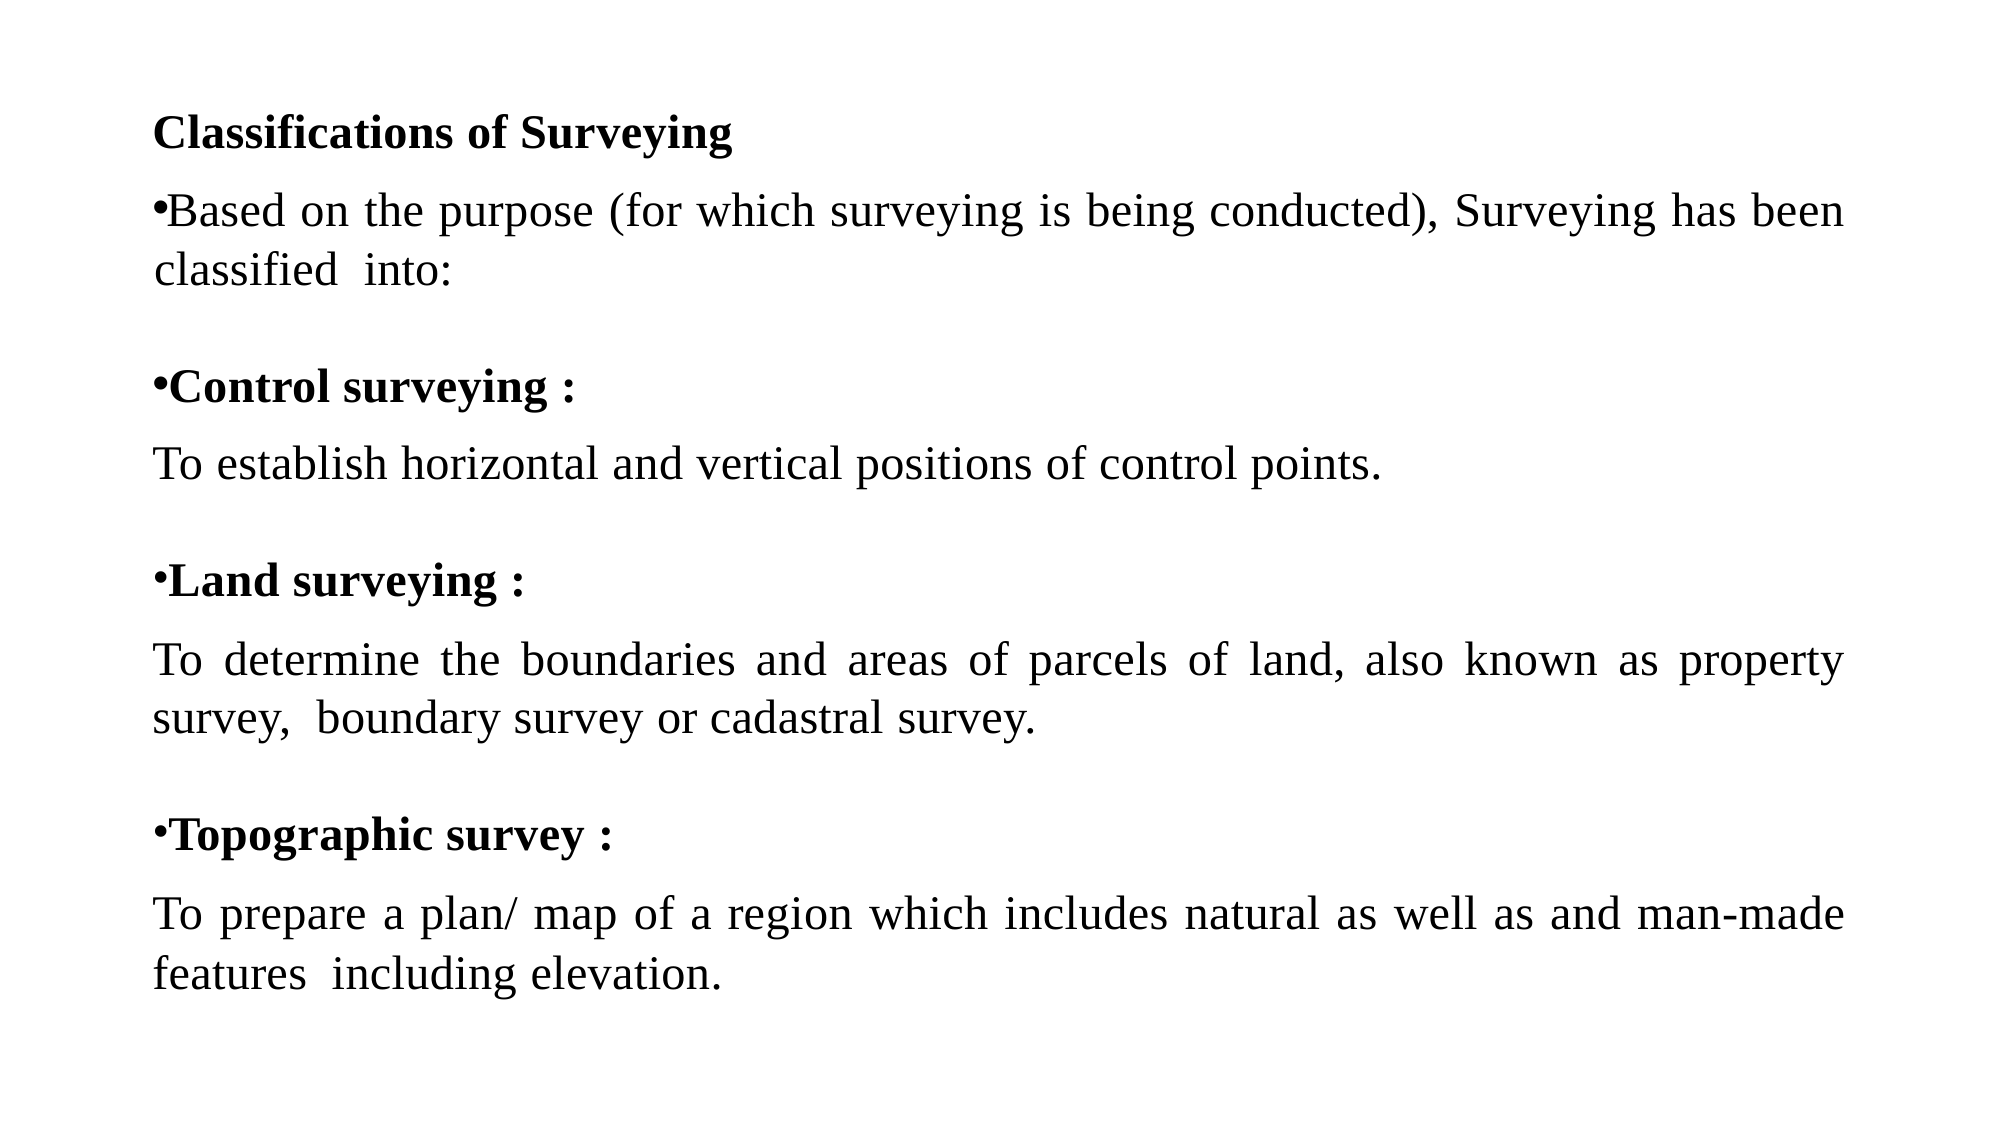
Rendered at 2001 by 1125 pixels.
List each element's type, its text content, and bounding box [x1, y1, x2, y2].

list Classifications of Surveying Based on the purpose (for which surveying is being conducted), Surveying has been classified into: Control surveying : To establish horizontal and vertical positions of control points. Land surveying : To determine the boundaries and areas of parcels of land, also known as property survey, boundary survey or cadastral survey. Topographic survey : To prepare a plan/ map of a region which includes natural as well as and man-made features including elevation. [137, 92, 1863, 1014]
